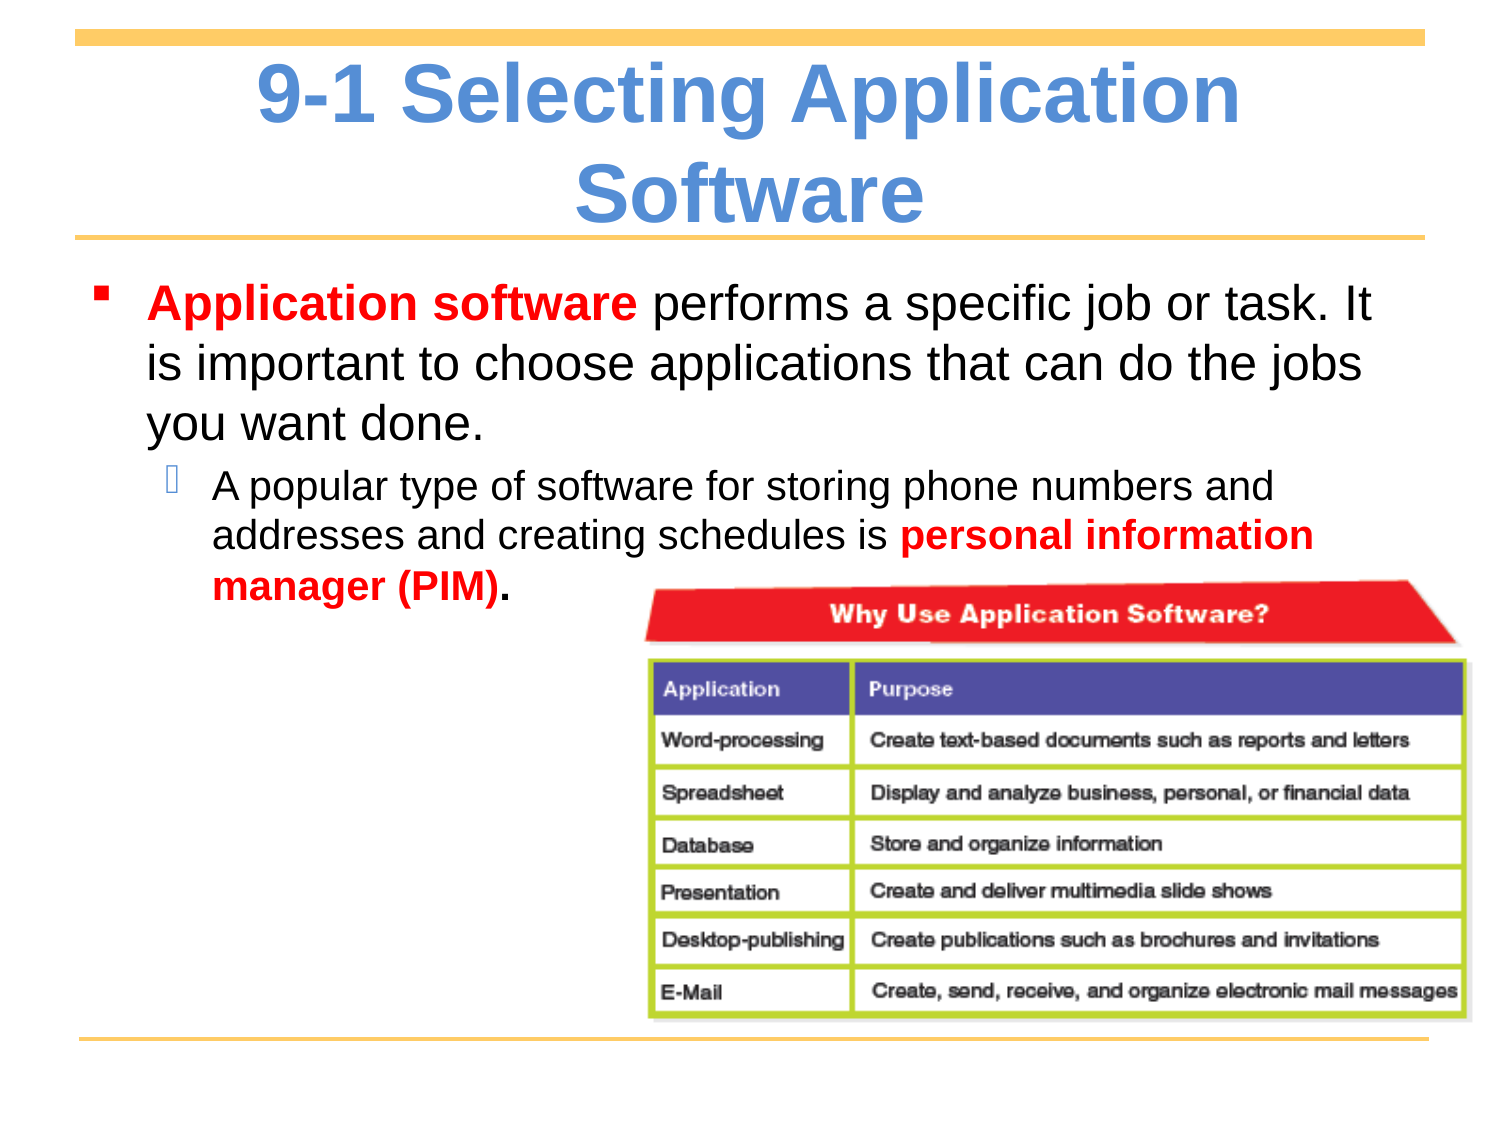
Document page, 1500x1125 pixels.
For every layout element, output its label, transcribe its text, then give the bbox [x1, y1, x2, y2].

list Application software performs a specific job or task. It is important to choose applications that can do the jobs you want done. A popular type of software for storing phone numbers and addresses and creating schedules is personal information manager (PIM). [75, 262, 1425, 1005]
title 9-1 Selecting Application Software [75, 45, 1425, 233]
picture [637, 574, 1476, 1035]
